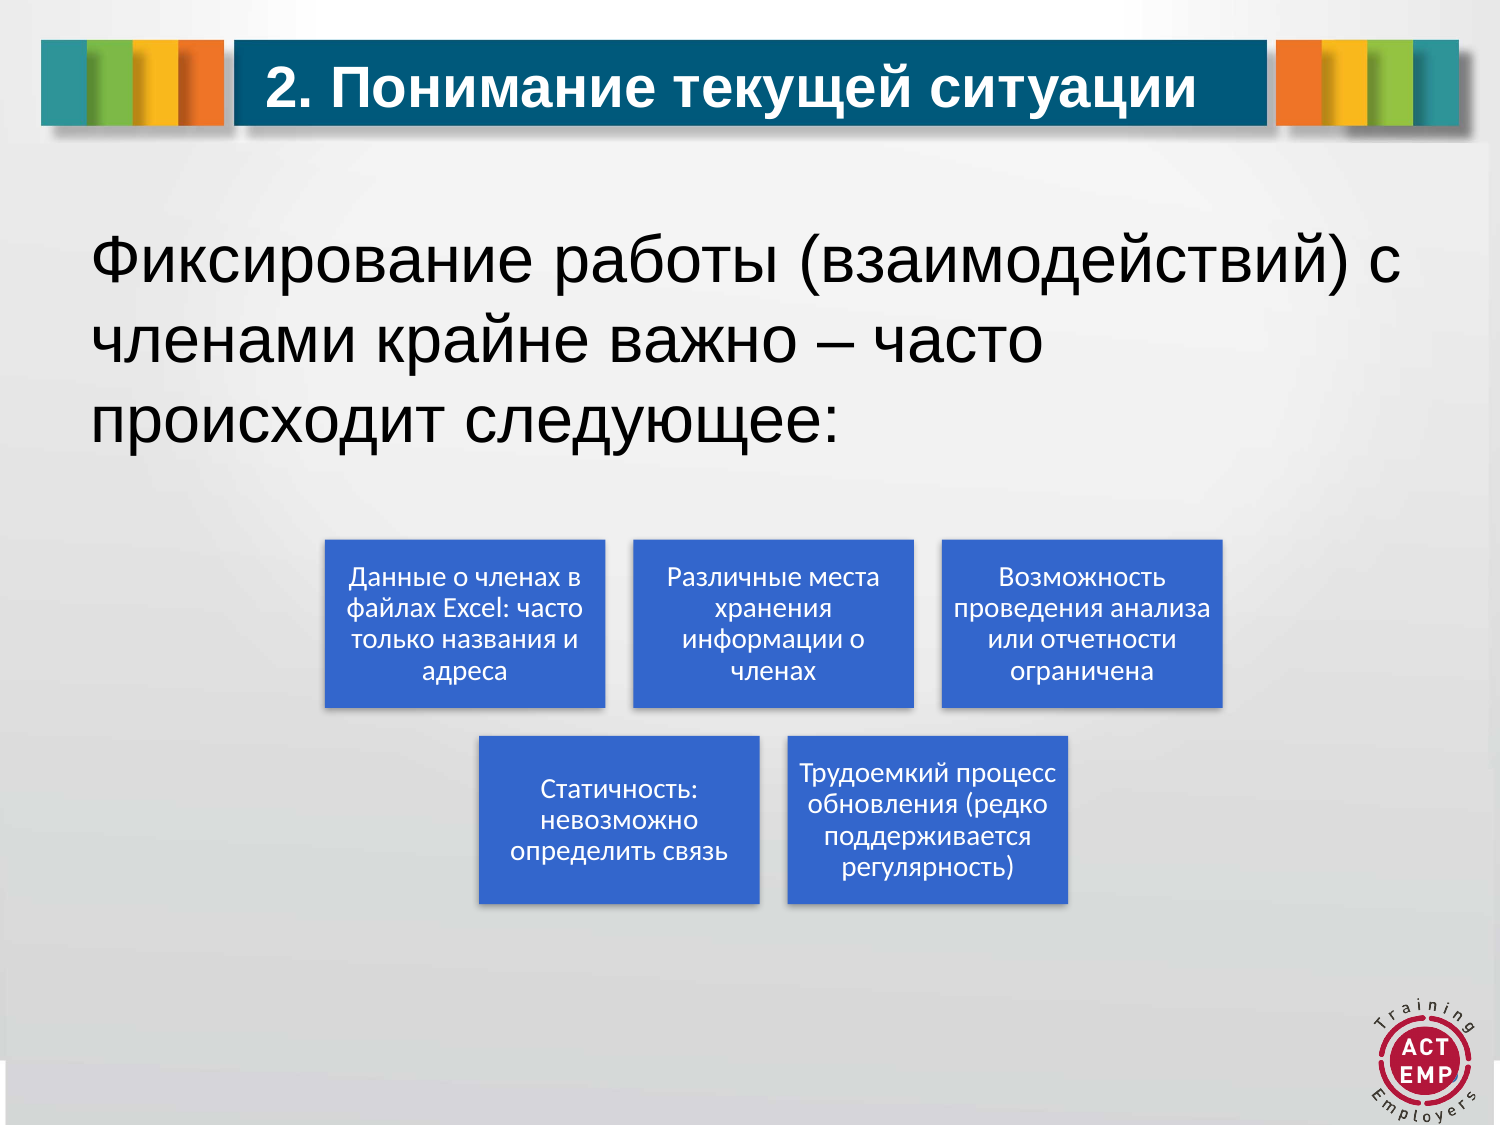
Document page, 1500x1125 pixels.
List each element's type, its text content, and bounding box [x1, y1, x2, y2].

text_box [1371, 998, 1476, 1124]
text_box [324, 467, 1223, 977]
picture [0, 0, 1500, 1125]
list Фиксирование работы (взаимодействий) с членами крайне важно – часто происходит следующее: [75, 208, 1425, 1071]
title 2. Понимание текущей ситуации [242, 42, 1223, 126]
